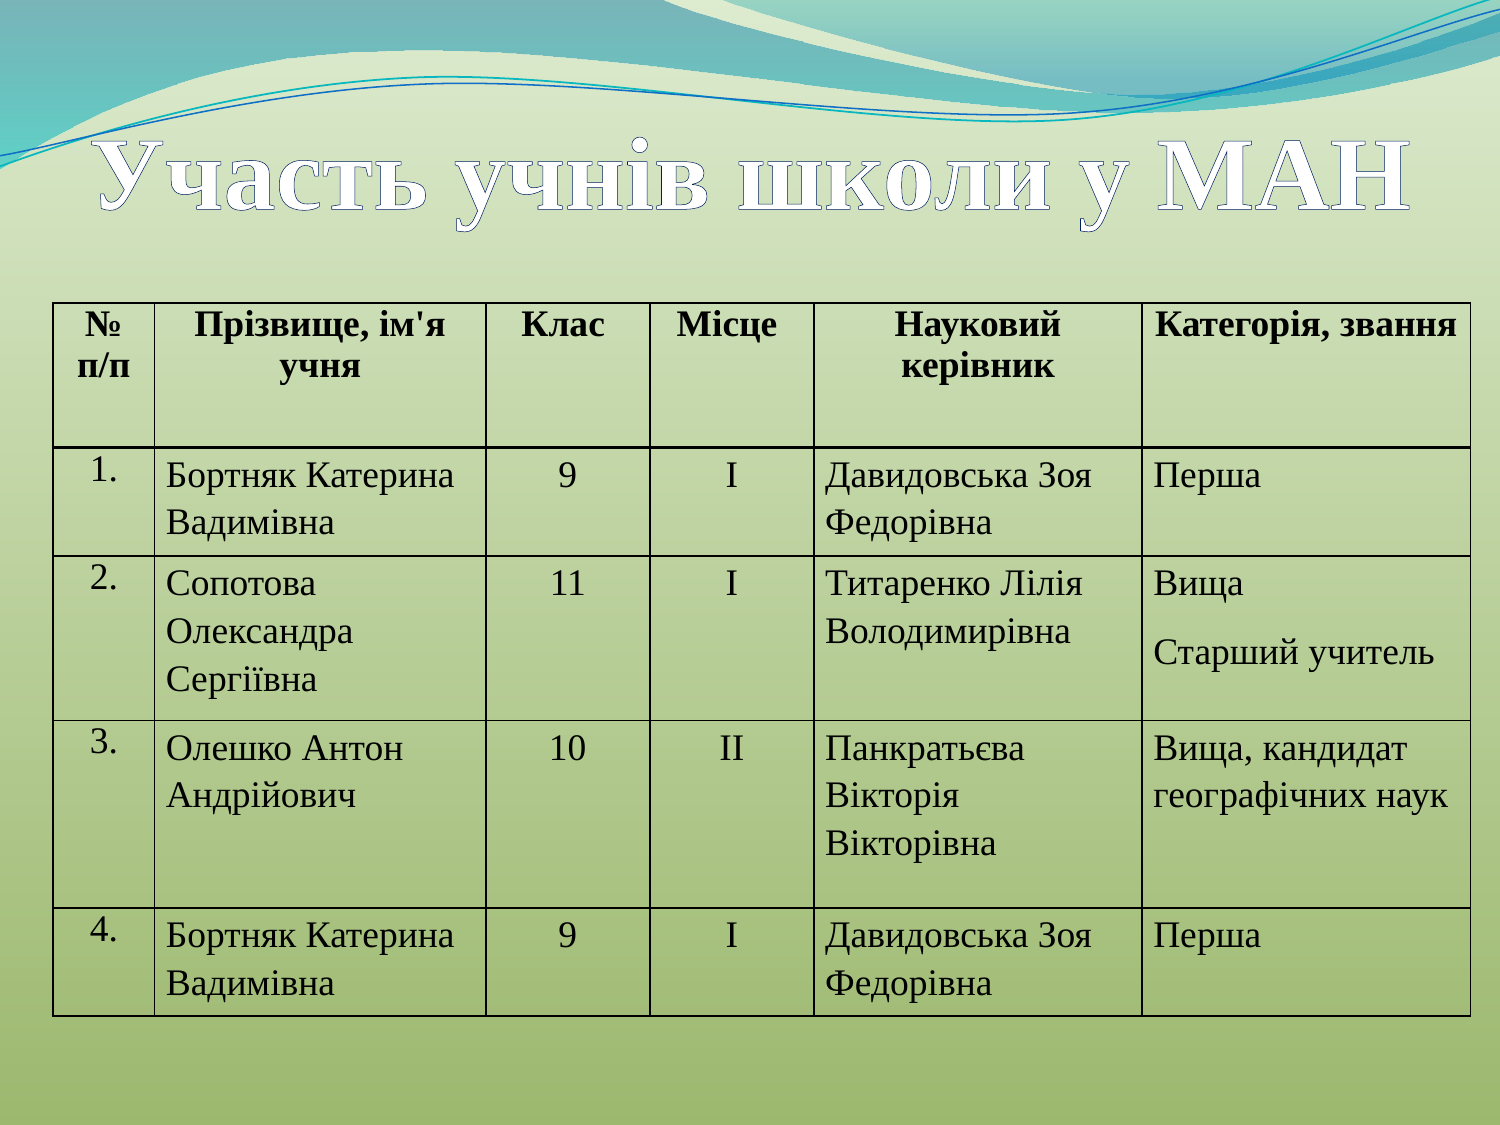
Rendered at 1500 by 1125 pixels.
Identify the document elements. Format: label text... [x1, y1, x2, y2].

table_cell Вища, кандидат географічних наук [1143, 721, 1470, 907]
table_cell І [651, 909, 813, 1015]
table_cell 9 [487, 909, 649, 1015]
table_cell Сопотова Олександра Сергіївна [155, 557, 485, 720]
table_cell 10 [487, 721, 649, 907]
table_cell Бортняк Катерина Вадимівна [155, 449, 485, 555]
table_cell Перша [1143, 909, 1470, 1015]
table_cell 3. [54, 721, 154, 907]
table_cell 4. [54, 909, 154, 1015]
table_cell Олешко Антон Андрійович [155, 721, 485, 907]
table_cell І [651, 557, 813, 720]
table_cell Перша [1143, 449, 1470, 555]
table_cell Титаренко Лілія Володимирівна [815, 557, 1141, 720]
table_header Клас [487, 304, 649, 446]
table_cell Вища Старший учитель [1143, 557, 1470, 720]
table_cell 9 [487, 449, 649, 555]
table_cell Бортняк Катерина Вадимівна [155, 909, 485, 1015]
table_header Місце [651, 304, 813, 446]
table_cell 2. [54, 557, 154, 720]
table_cell 1. [54, 449, 154, 555]
title Участь учнів школи у МАН [88, 42, 1439, 231]
table_cell ІІ [651, 721, 813, 907]
table_cell Давидовська Зоя Федорівна [815, 449, 1141, 555]
table_header № п/п [54, 304, 154, 446]
table_cell Панкратьєва Вікторія Вікторівна [815, 721, 1141, 907]
table_cell І [651, 449, 813, 555]
table_header Категорія, звання [1143, 304, 1470, 446]
table_cell Давидовська Зоя Федорівна [815, 909, 1141, 1015]
table_header Прізвище, ім'я учня [155, 304, 485, 446]
table_header Науковий керівник [815, 304, 1141, 446]
table_cell 11 [487, 557, 649, 720]
